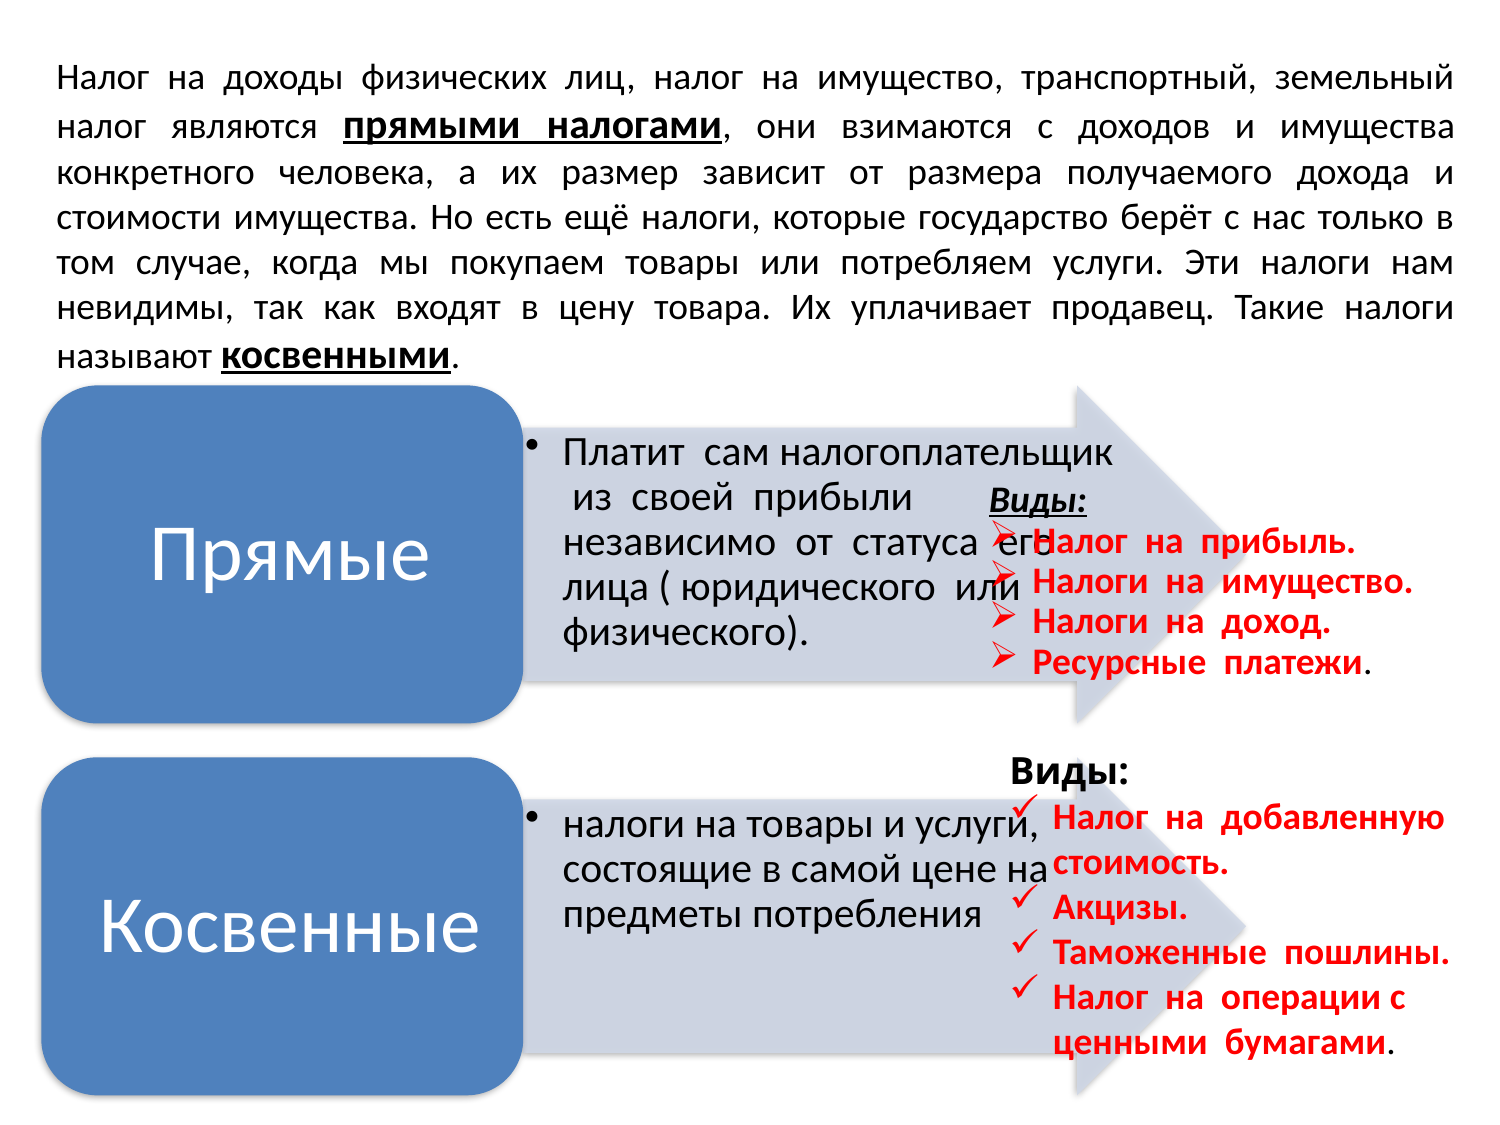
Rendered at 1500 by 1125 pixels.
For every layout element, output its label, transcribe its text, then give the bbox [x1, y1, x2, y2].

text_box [40, 385, 1247, 1096]
text_box Виды: Налог на прибыль. Налоги на имущество. Налоги на доход. Ресурсные платежи. [1252, 472, 1500, 690]
text_box Налог на доходы физических лиц, налог на имущество, транспортный, земельный налог являются прямыми налогами, они взимаются с доходов и имущества конкретного человека, а их размер зависит от размера получаемого дохода и стоимости имущества. Но есть ещё налоги, которые государство берёт с нас только в том случае, когда мы покупаем товары или потребляем услуги. Эти налоги нам невидимы, так как входят в цену товара. Их уплачивает продавец. Такие налоги называют косвенными. [41, 44, 1471, 385]
text_box Виды: Налог на добавленную стоимость. Акцизы. Таможенные пошлины. Налог на операции с ценными бумагами. [1252, 739, 1500, 1070]
